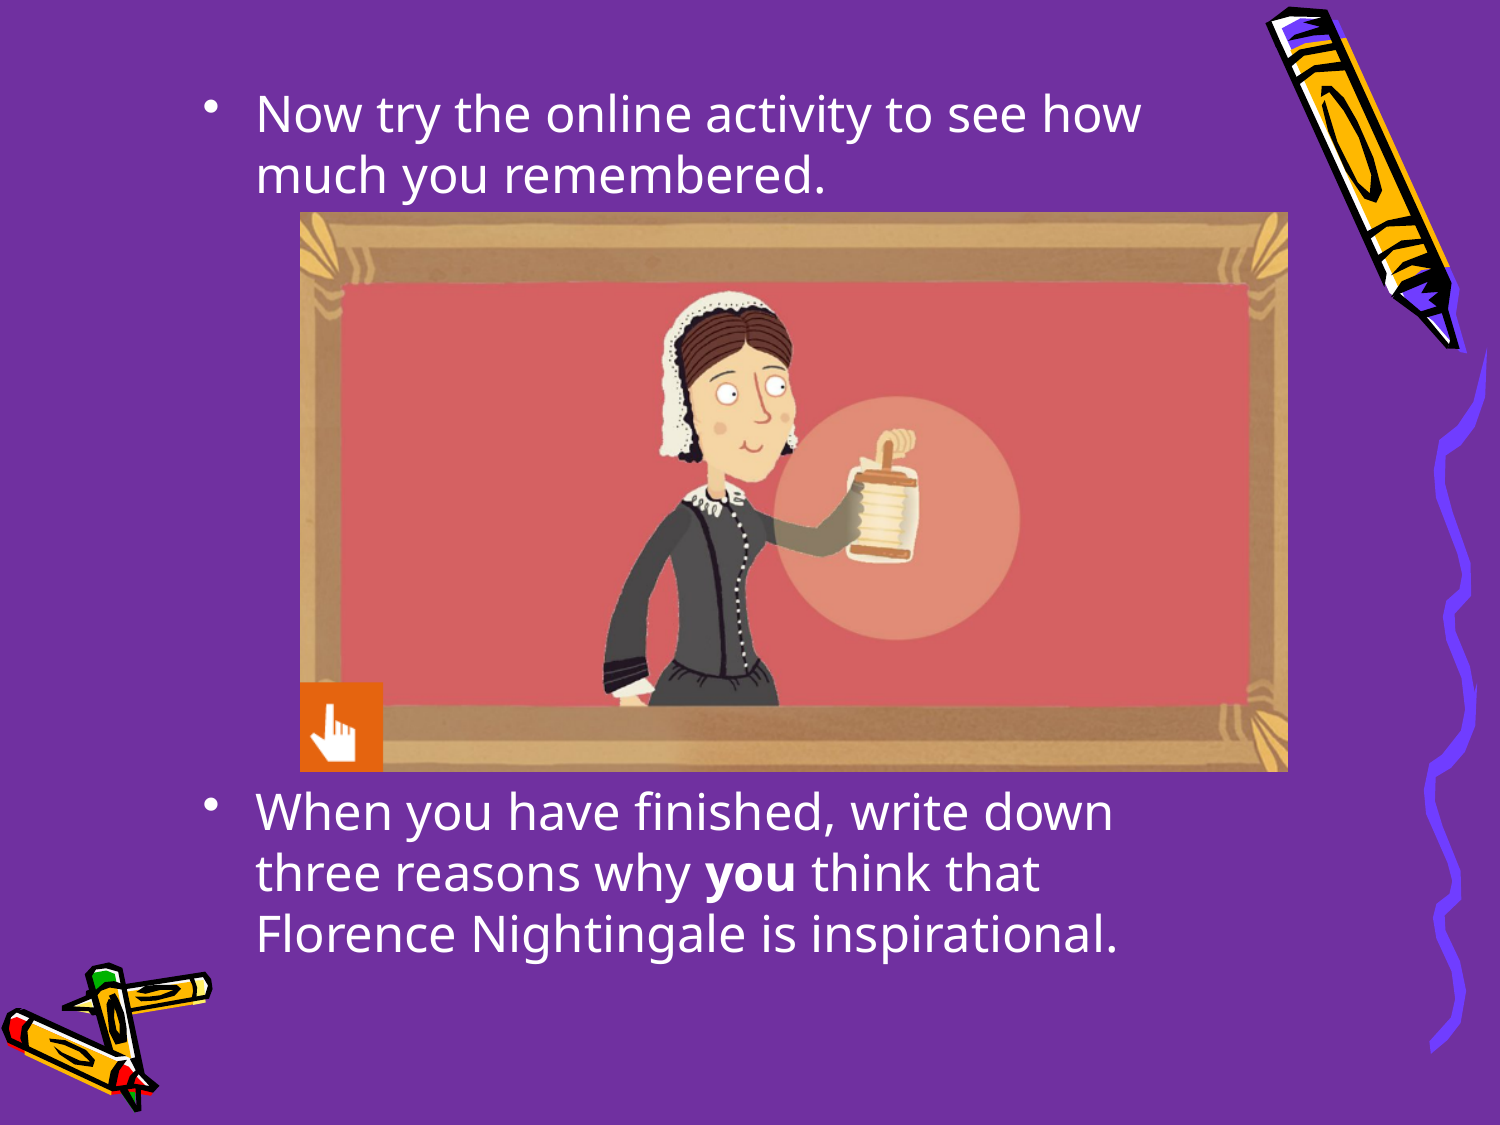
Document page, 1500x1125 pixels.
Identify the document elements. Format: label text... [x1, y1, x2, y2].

subtitle Now try the online activity to see how much you remembered. When you have finished, write down three reasons why you think that Florence Nightingale is inspirational. [187, 3, 1250, 975]
picture [299, 212, 1288, 772]
